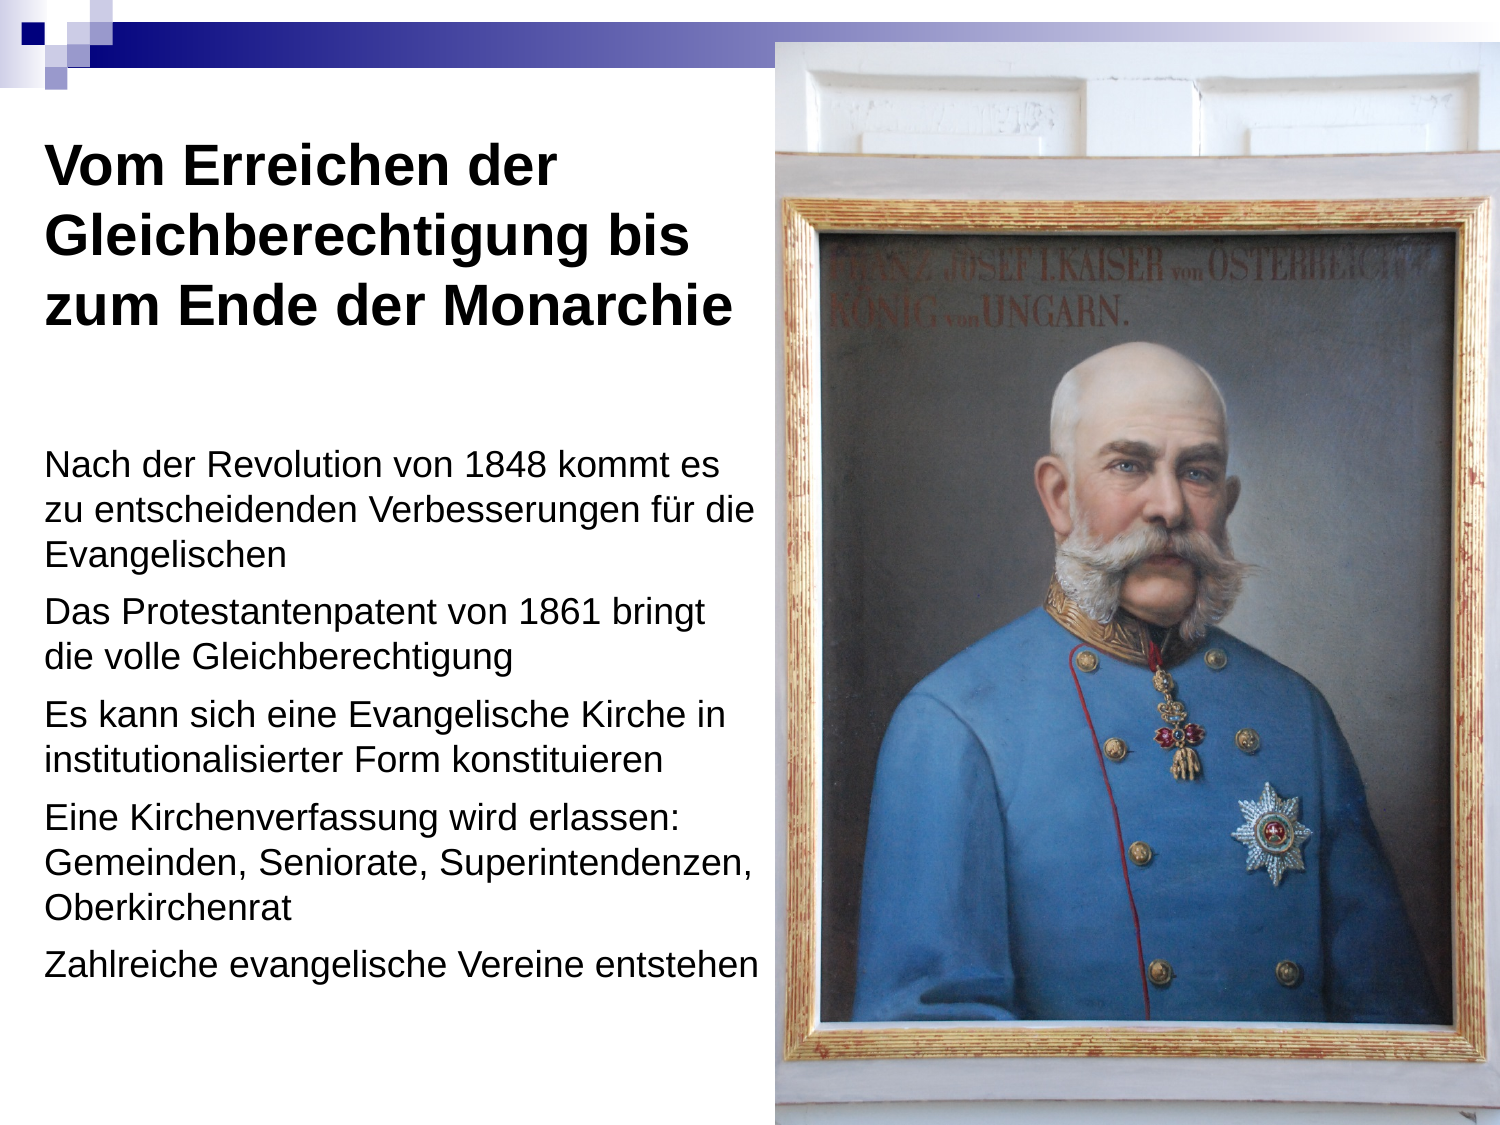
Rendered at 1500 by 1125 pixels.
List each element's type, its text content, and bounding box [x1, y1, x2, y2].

picture [775, 42, 1500, 1125]
text_box Nach der Revolution von 1848 kommt es zu entscheidenden Verbesserungen für die Evangelischen Das Protestantenpatent von 1861 bringt die volle Gleichberechtigung Es kann sich eine Evangelische Kirche in institutionalisierter Form konstituieren Eine Kirchenverfassung wird erlassen: Gemeinden, Seniorate, Superintendenzen, Oberkirchenrat Zahlreiche evangelische Vereine entstehen [29, 432, 770, 993]
title Vom Erreichen der Gleichberechtigung bis zum Ende der Monarchie [29, 54, 770, 409]
